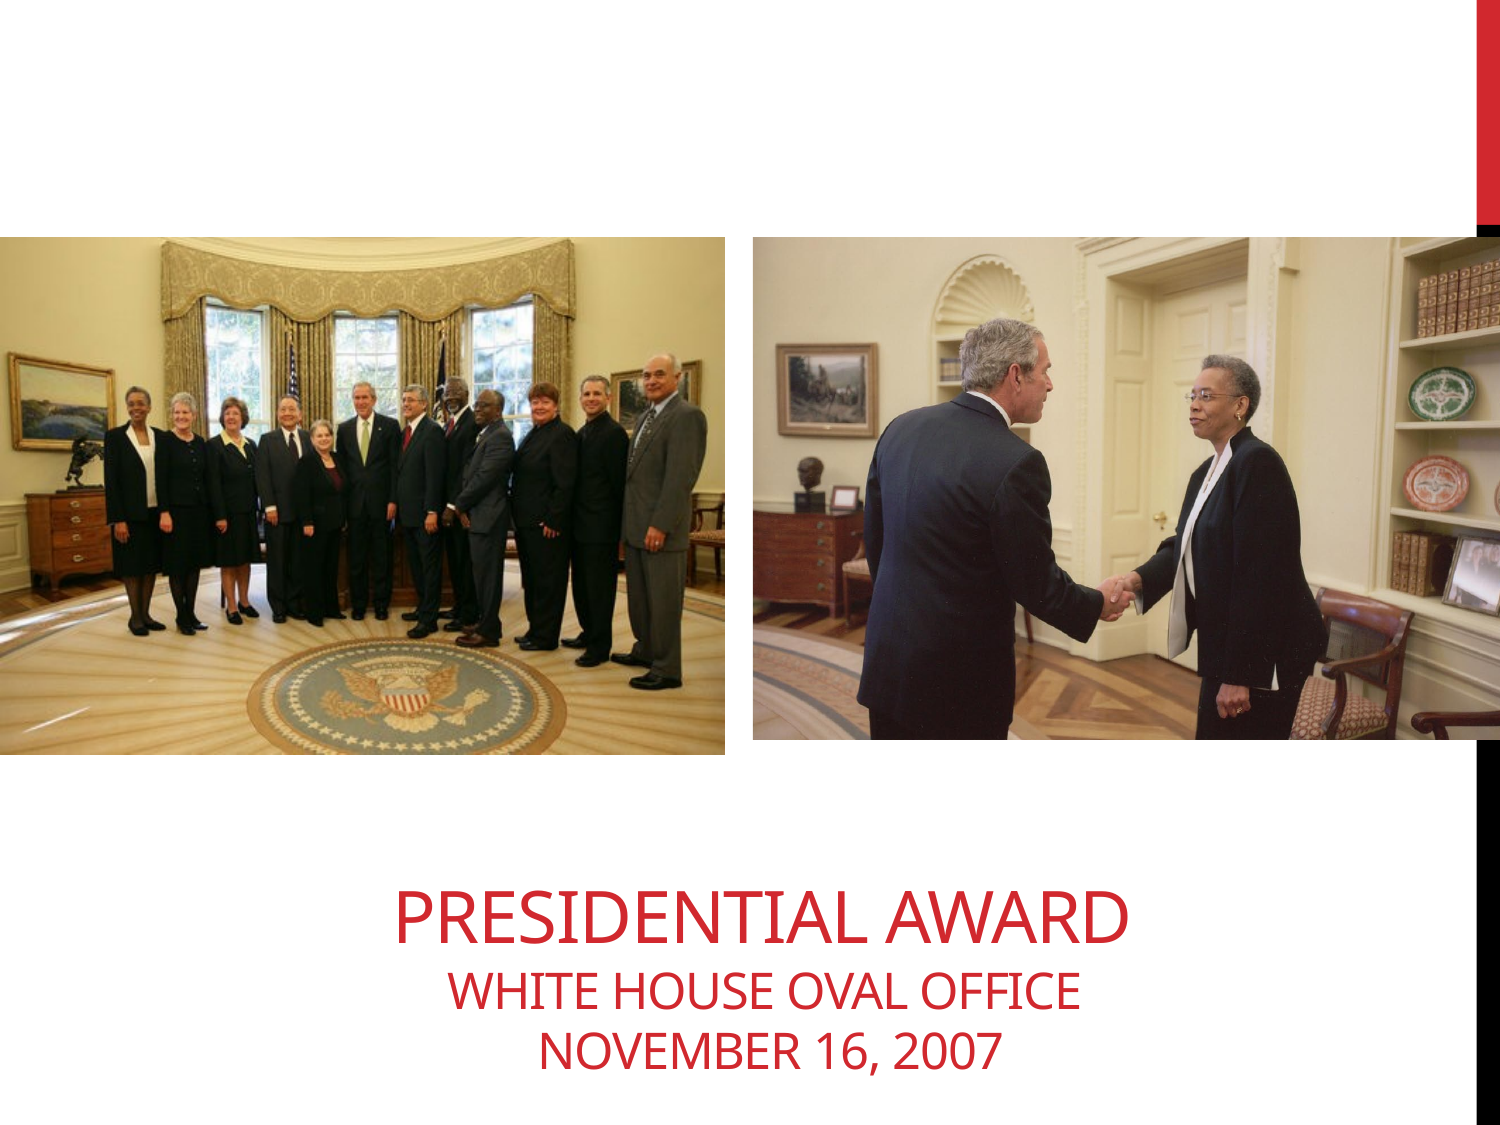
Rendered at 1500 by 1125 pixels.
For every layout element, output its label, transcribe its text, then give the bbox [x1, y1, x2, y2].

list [0, 236, 726, 755]
picture [752, 236, 1500, 740]
title Presidential Award White House Oval Office November 16, 2007 [75, 862, 1468, 1088]
